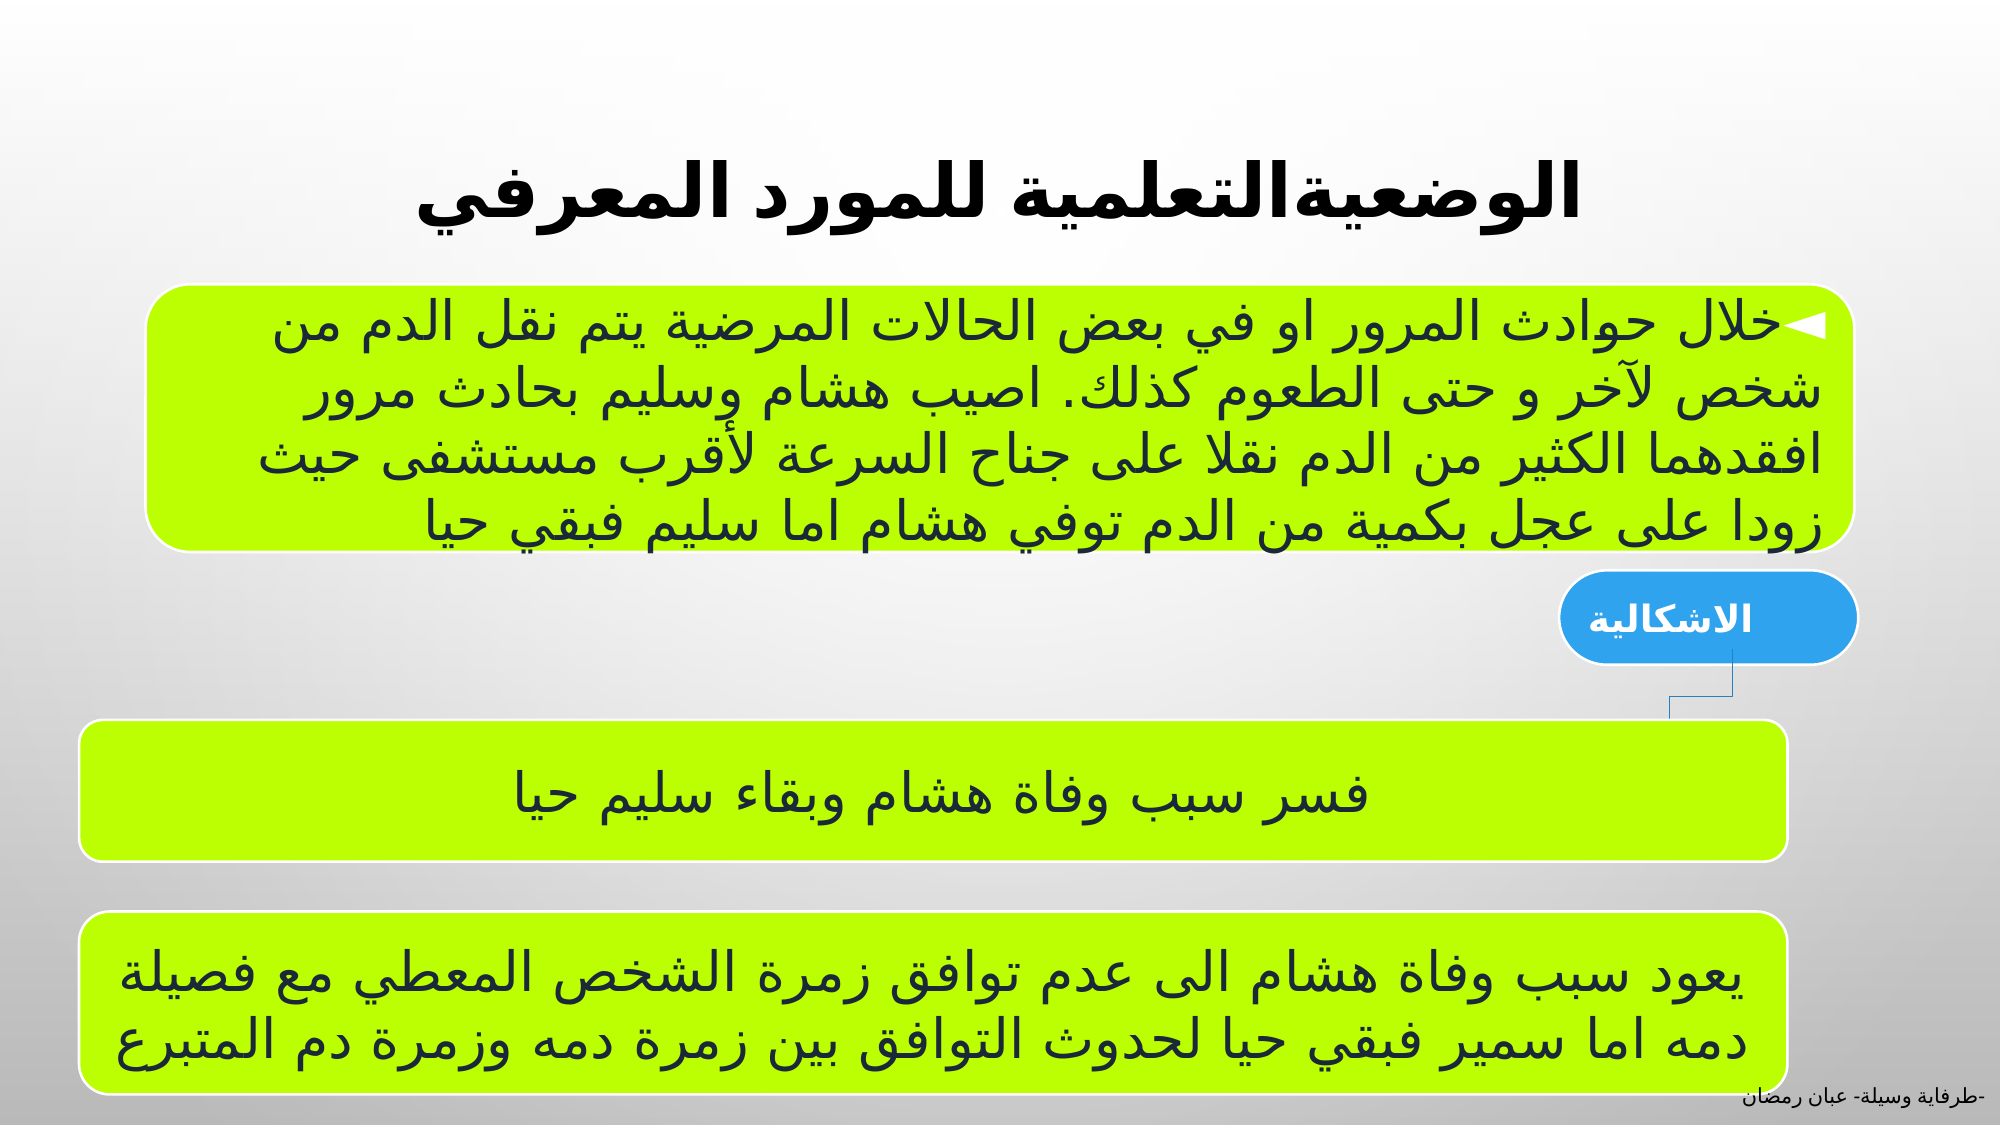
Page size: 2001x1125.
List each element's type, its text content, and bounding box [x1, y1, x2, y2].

text_box يعود سبب وفاة هشام الى عدم توافق زمرة الشخص المعطي مع فصيلة دمه اما سمير فبقي حيا لحدوث التوافق بين زمرة دمه وزمرة دم المتبرع [77, 910, 1789, 1096]
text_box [1653, 664, 1749, 729]
footer طرفاية وسيلة- عبان رمضان- [905, 1065, 2000, 1125]
picture [0, 0, 2000, 1125]
text_box الاشكالية [1557, 568, 1860, 667]
text_box فسر سبب وفاة هشام وبقاء سليم حيا [77, 718, 1789, 863]
text_box ◄خلال حوادث المرور او في بعض الحالات المرضية يتم نقل الدم من شخص لآخر و حتى الطعوم كذلك. اصيب هشام وسليم بحادث مرور افقدهما الكثير من الدم نقلا على جناح السرعة لأقرب مستشفى حيث زودا على عجل بكمية من الدم توفي هشام اما سليم فبقي حيا [144, 282, 1856, 554]
title الوضعيةالتعلمية للمورد المعرفي [149, 101, 1851, 285]
